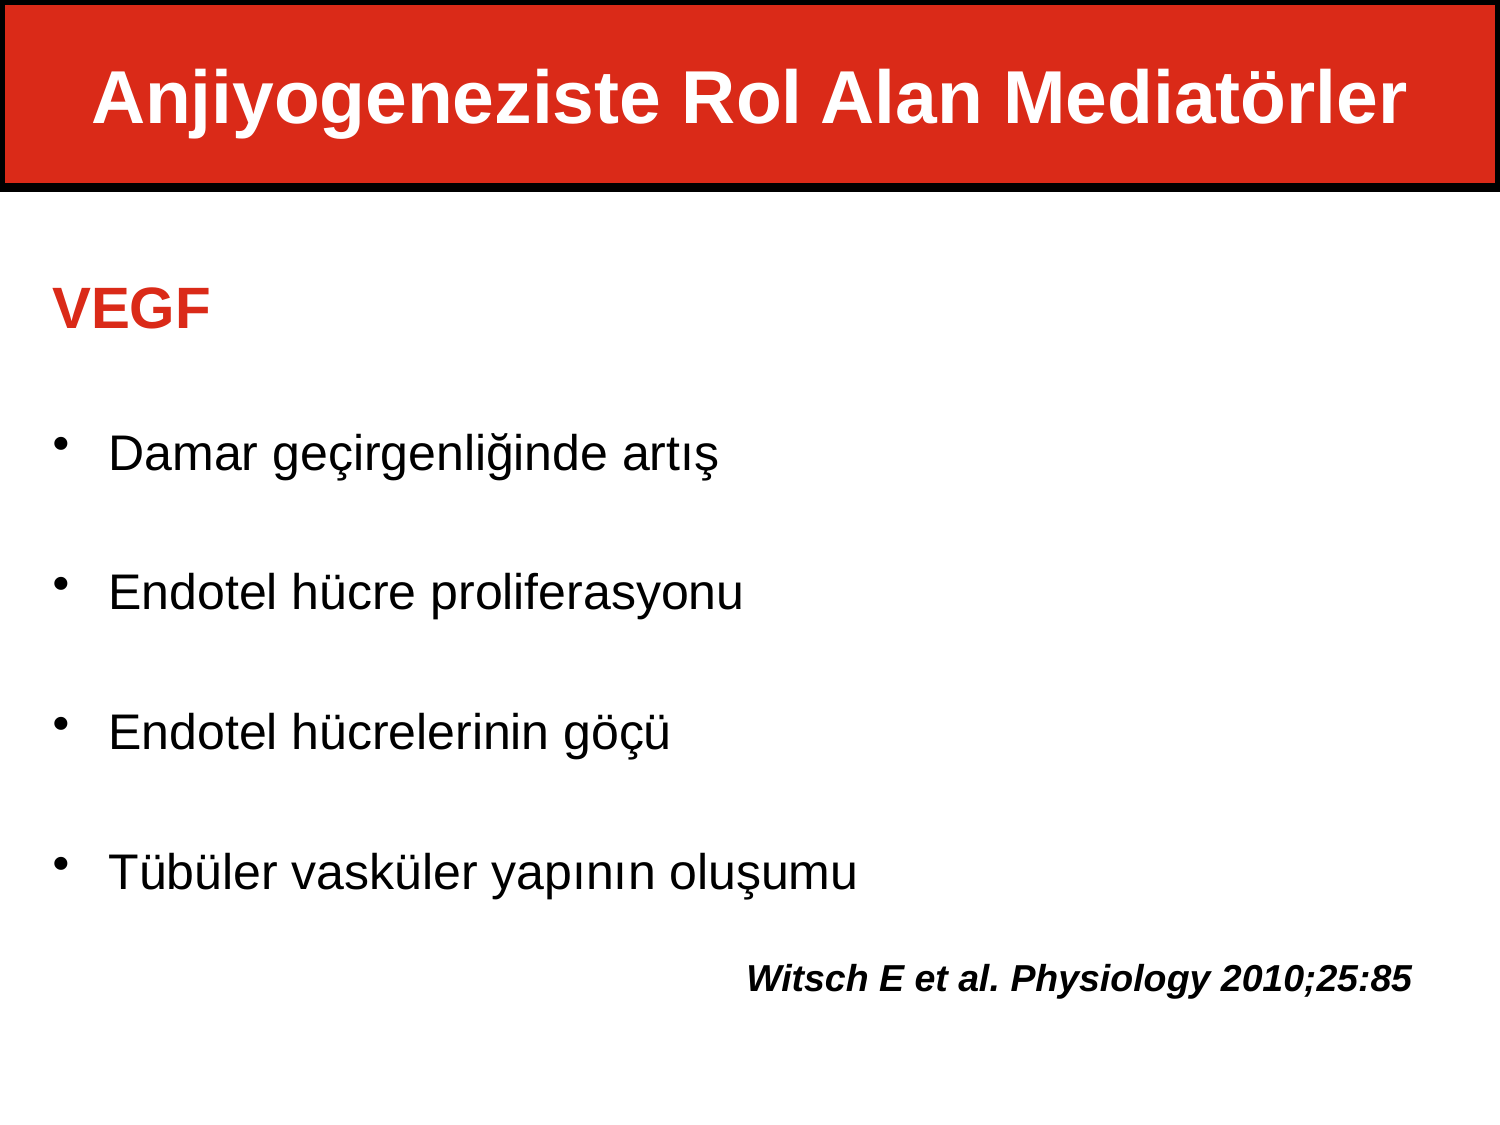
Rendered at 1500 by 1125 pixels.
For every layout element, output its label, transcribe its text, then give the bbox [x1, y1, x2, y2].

list VEGF Damar geçirgenliğinde artış Endotel hücre proliferasyonu Endotel hücrelerinin göçü Tübüler vasküler yapının oluşumu Witsch E et al. Physiology 2010;25:85 [37, 262, 1463, 1076]
title Anjiyogeneziste Rol Alan Mediatörler [0, 0, 1500, 188]
